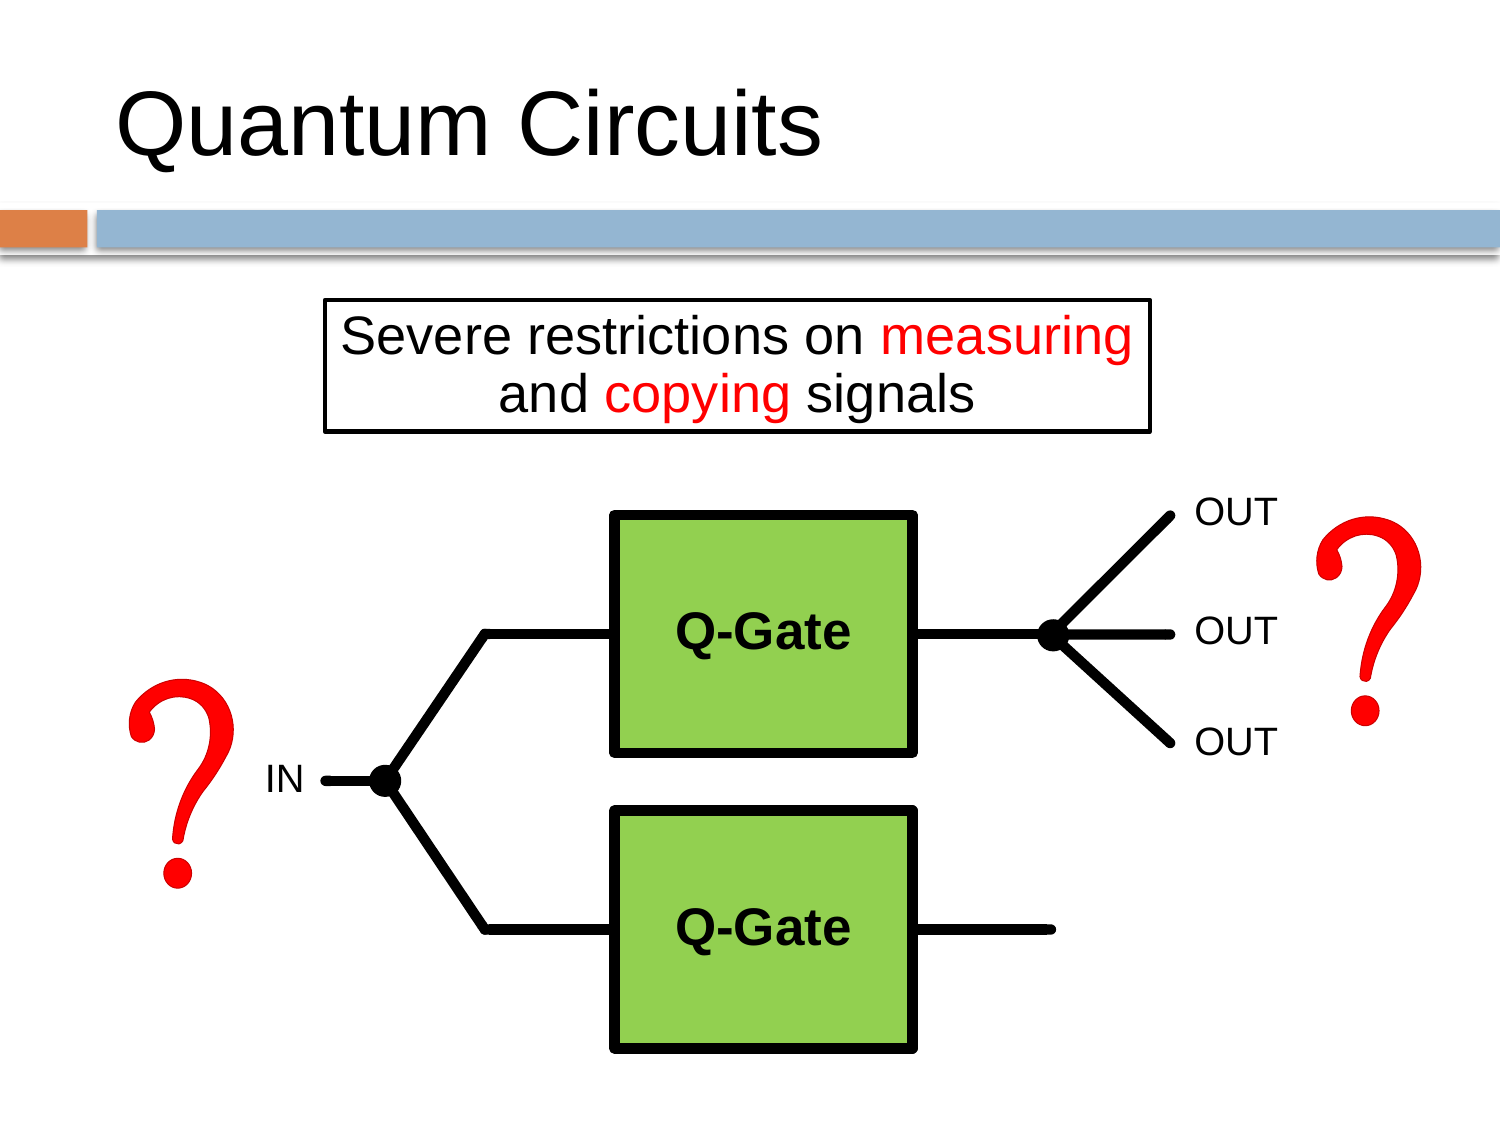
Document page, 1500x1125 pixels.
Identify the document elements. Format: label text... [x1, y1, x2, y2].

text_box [1299, 499, 1438, 743]
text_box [112, 662, 251, 906]
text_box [237, 473, 1301, 1063]
title Quantum Circuits [100, 37, 1438, 200]
text_box Severe restrictions on measuring and copying signals [324, 299, 1150, 432]
